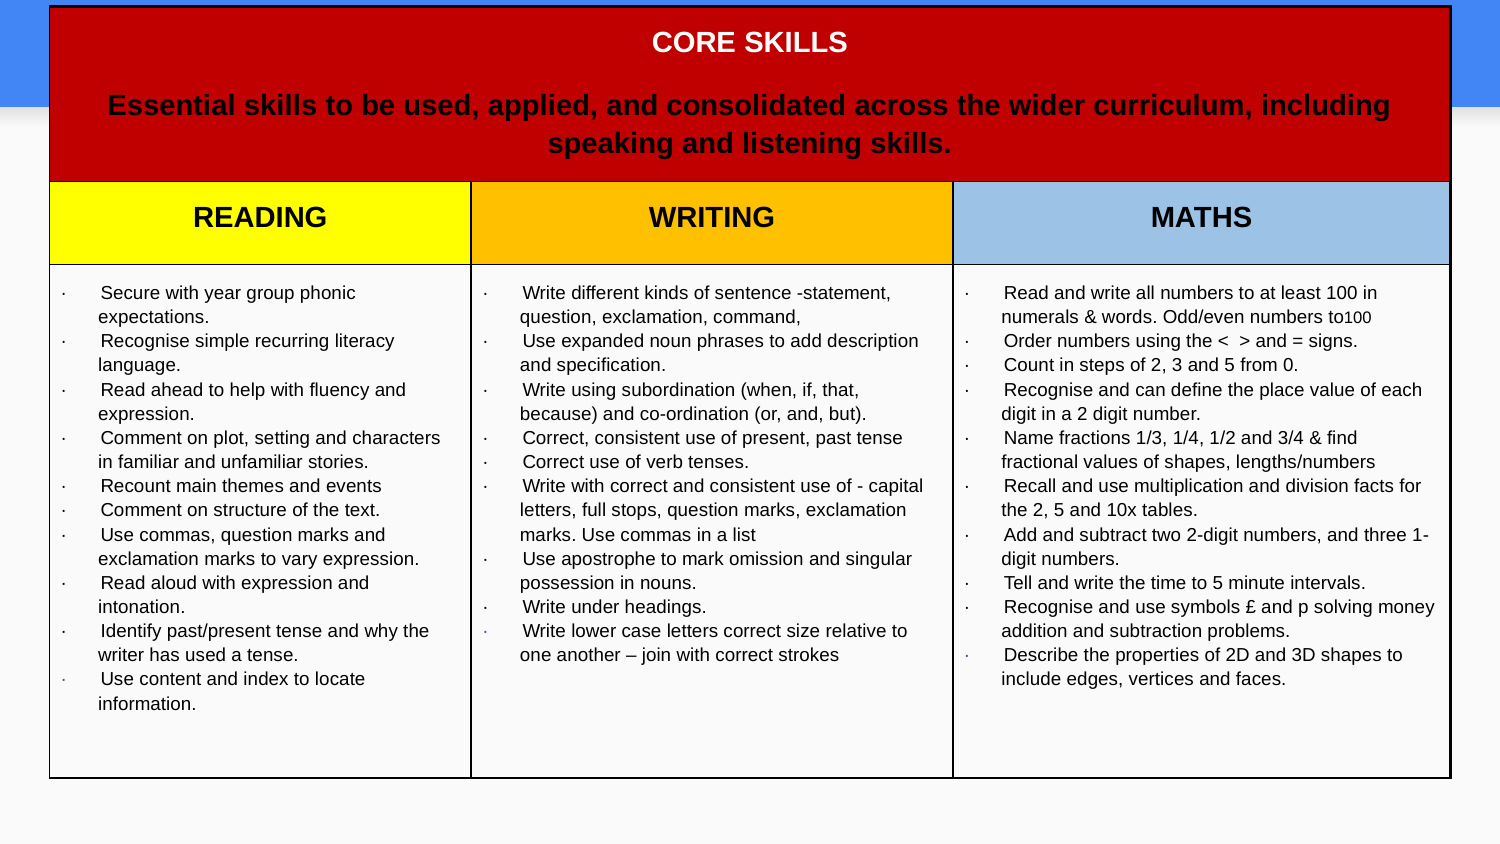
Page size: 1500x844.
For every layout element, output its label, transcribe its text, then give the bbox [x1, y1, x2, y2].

table_cell READING [50, 182, 470, 264]
table_cell · Secure with year group phonic expectations. · Recognise simple recurring literacy language. · Read ahead to help with fluency and expression. · Comment on plot, setting and characters in familiar and unfamiliar stories. · Recount main themes and events · Comment on structure of the text. · Use commas, question marks and exclamation marks to vary expression. · Read aloud with expression and intonation. · Identify past/present tense and why the writer has used a tense. · Use content and index to locate information. [50, 265, 470, 777]
table_cell · Read and write all numbers to at least 100 in numerals & words. Odd/even numbers to100 · Order numbers using the < > and = signs. · Count in steps of 2, 3 and 5 from 0. · Recognise and can define the place value of each digit in a 2 digit number. · Name fractions 1/3, 1/4, 1/2 and 3/4 & find fractional values of shapes, lengths/numbers · Recall and use multiplication and division facts for the 2, 5 and 10x tables. · Add and subtract two 2-digit numbers, and three 1-digit numbers. · Tell and write the time to 5 minute intervals. · Recognise and use symbols £ and p solving money addition and subtraction problems. · Describe the properties of 2D and 3D shapes to include edges, vertices and faces. [954, 265, 1449, 777]
table_cell WRITING [472, 182, 952, 264]
table_cell MATHS [954, 182, 1449, 264]
table_header CORE SKILLS Essential skills to be used, applied, and consolidated across the wider curriculum, including speaking and listening skills. [50, 8, 1449, 181]
table_cell · Write different kinds of sentence -statement, question, exclamation, command, · Use expanded noun phrases to add description and specification. · Write using subordination (when, if, that, because) and co-ordination (or, and, but). · Correct, consistent use of present, past tense · Correct use of verb tenses. · Write with correct and consistent use of - capital letters, full stops, question marks, exclamation marks. Use commas in a list · Use apostrophe to mark omission and singular possession in nouns. · Write under headings. · Write lower case letters correct size relative to one another – join with correct strokes [472, 265, 952, 777]
